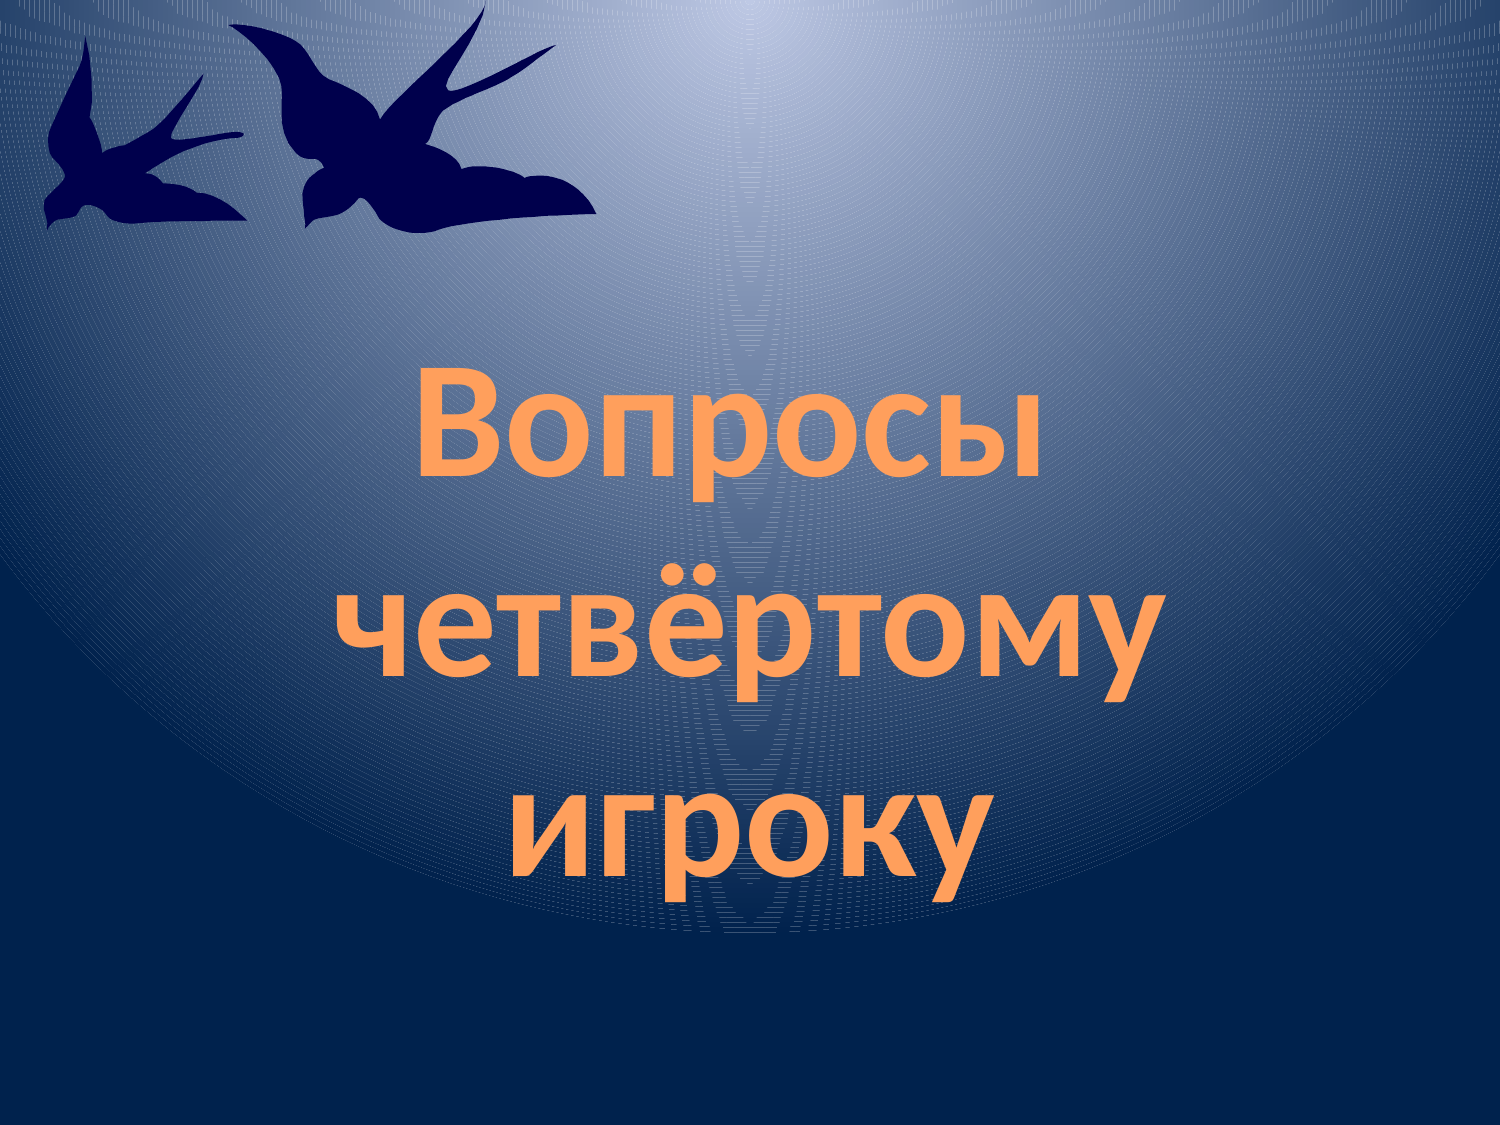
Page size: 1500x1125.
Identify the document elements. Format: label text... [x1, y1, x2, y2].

title Вопросы четвёртому игроку [75, 421, 1425, 797]
picture [40, 0, 597, 239]
